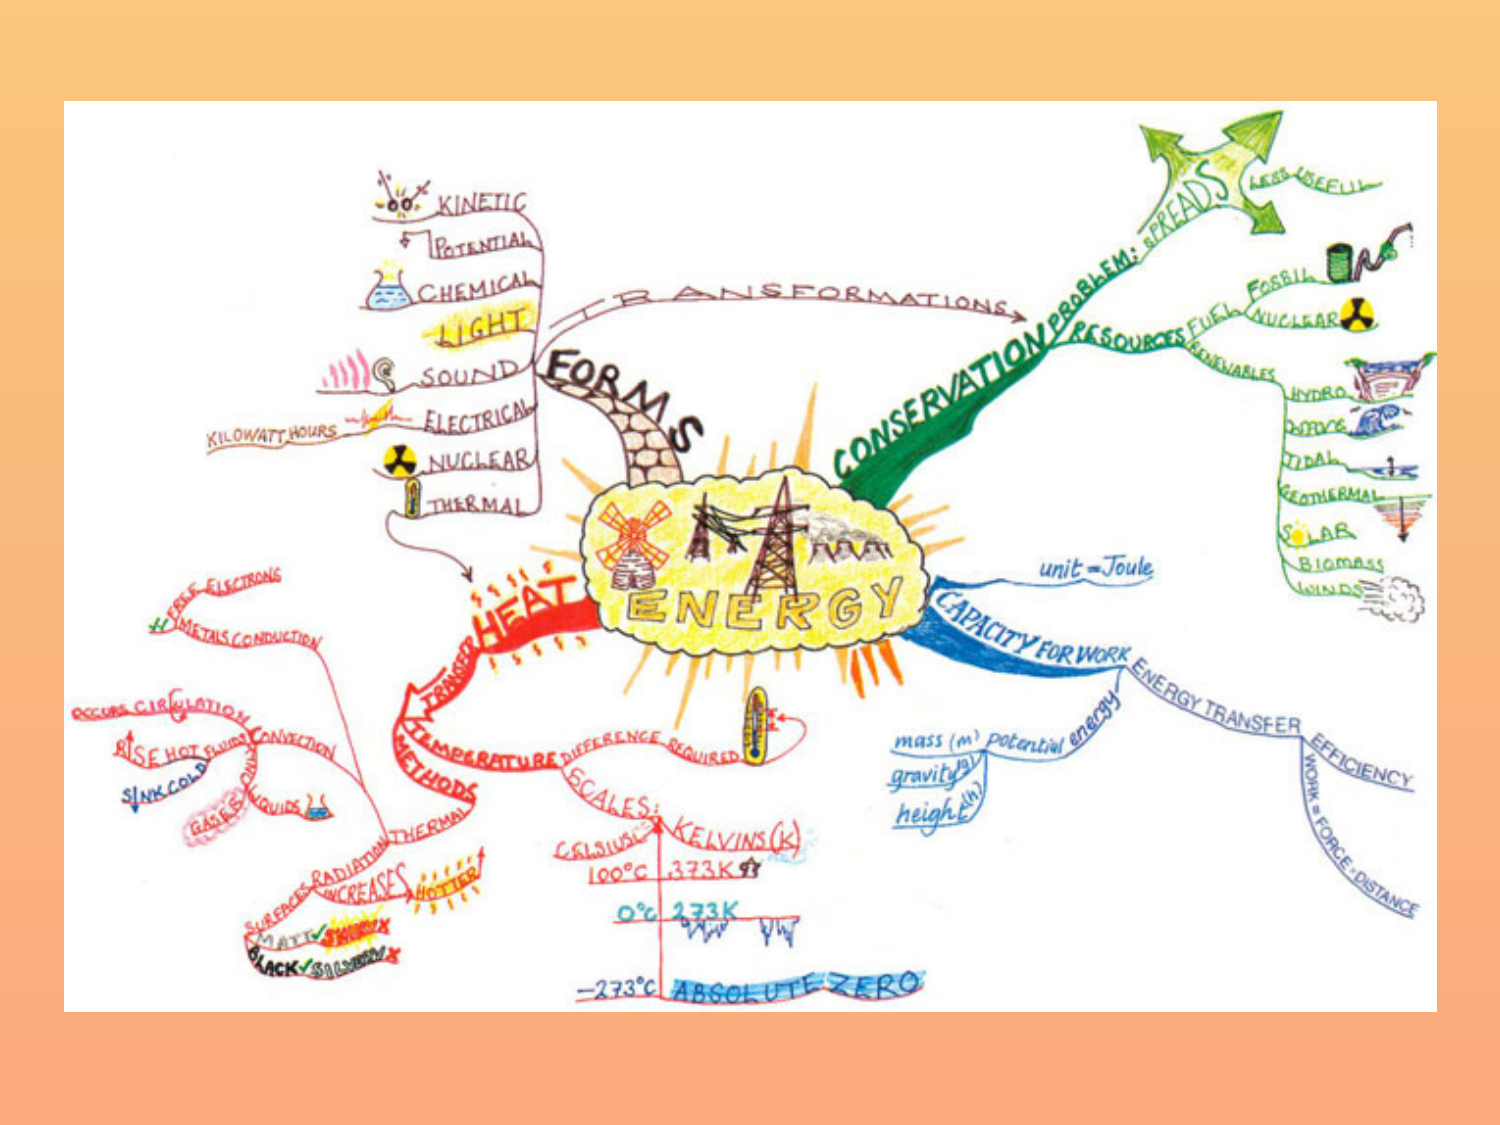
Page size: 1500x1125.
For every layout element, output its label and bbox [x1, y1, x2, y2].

picture [64, 101, 1437, 1012]
